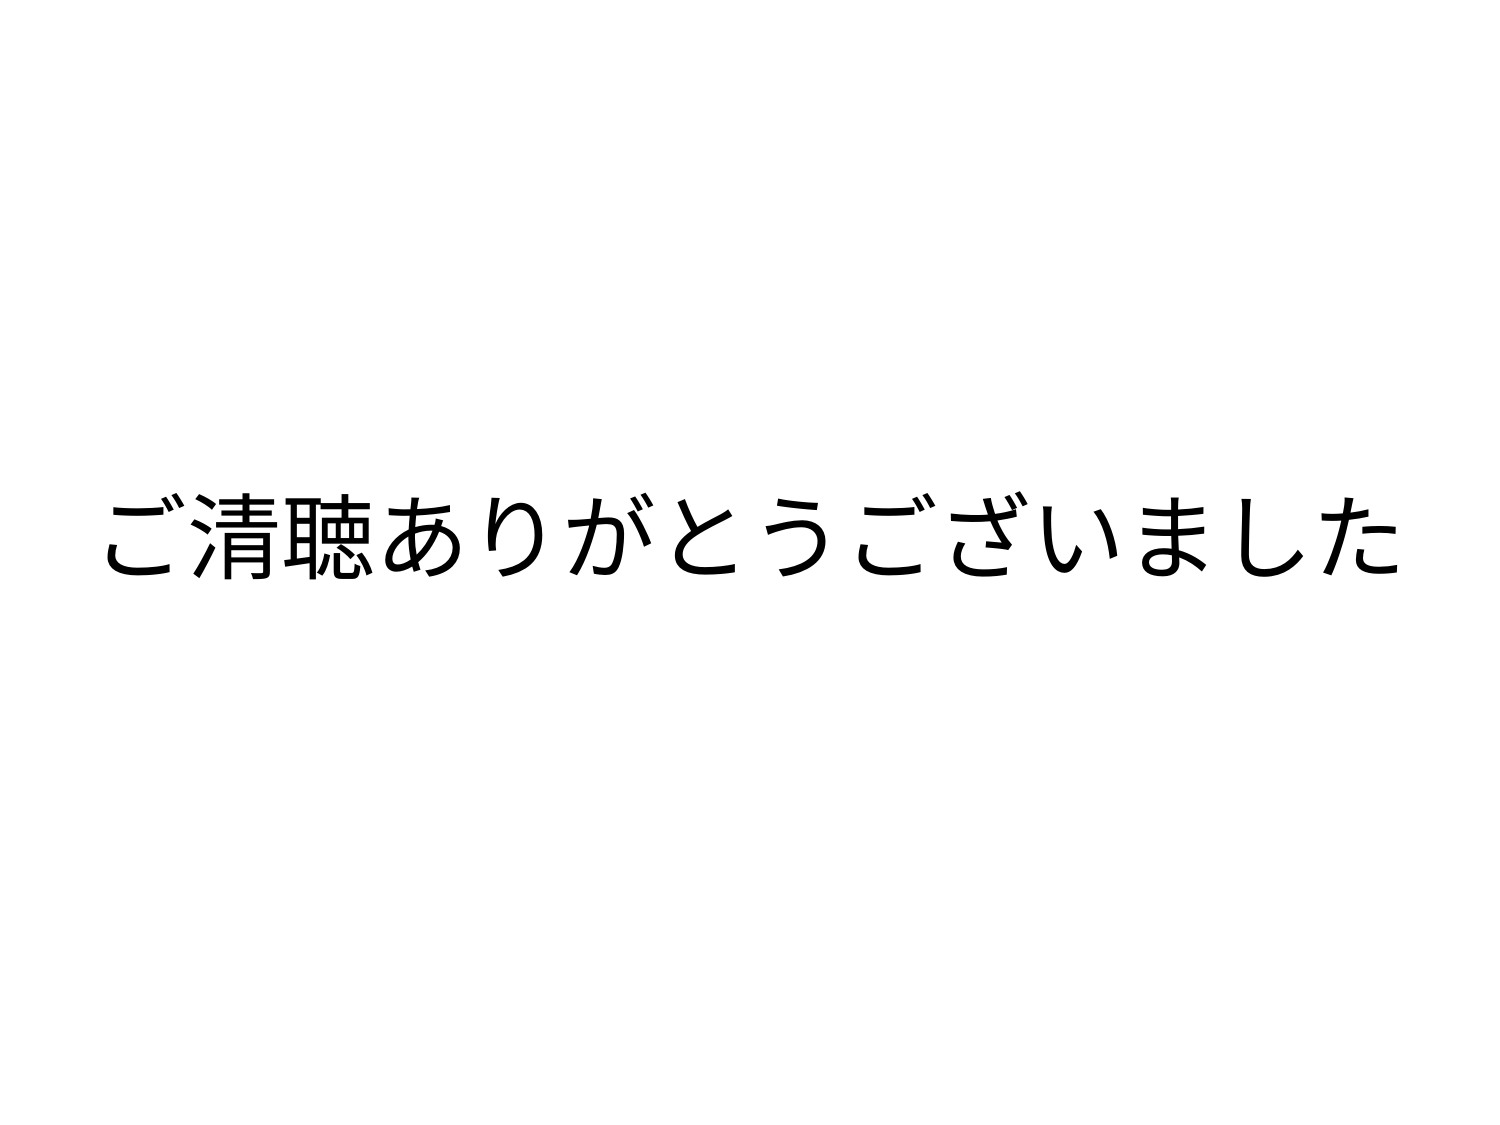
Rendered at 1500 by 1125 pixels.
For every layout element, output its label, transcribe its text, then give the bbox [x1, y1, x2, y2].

list ご清聴ありがとうございました [75, 54, 1425, 1005]
